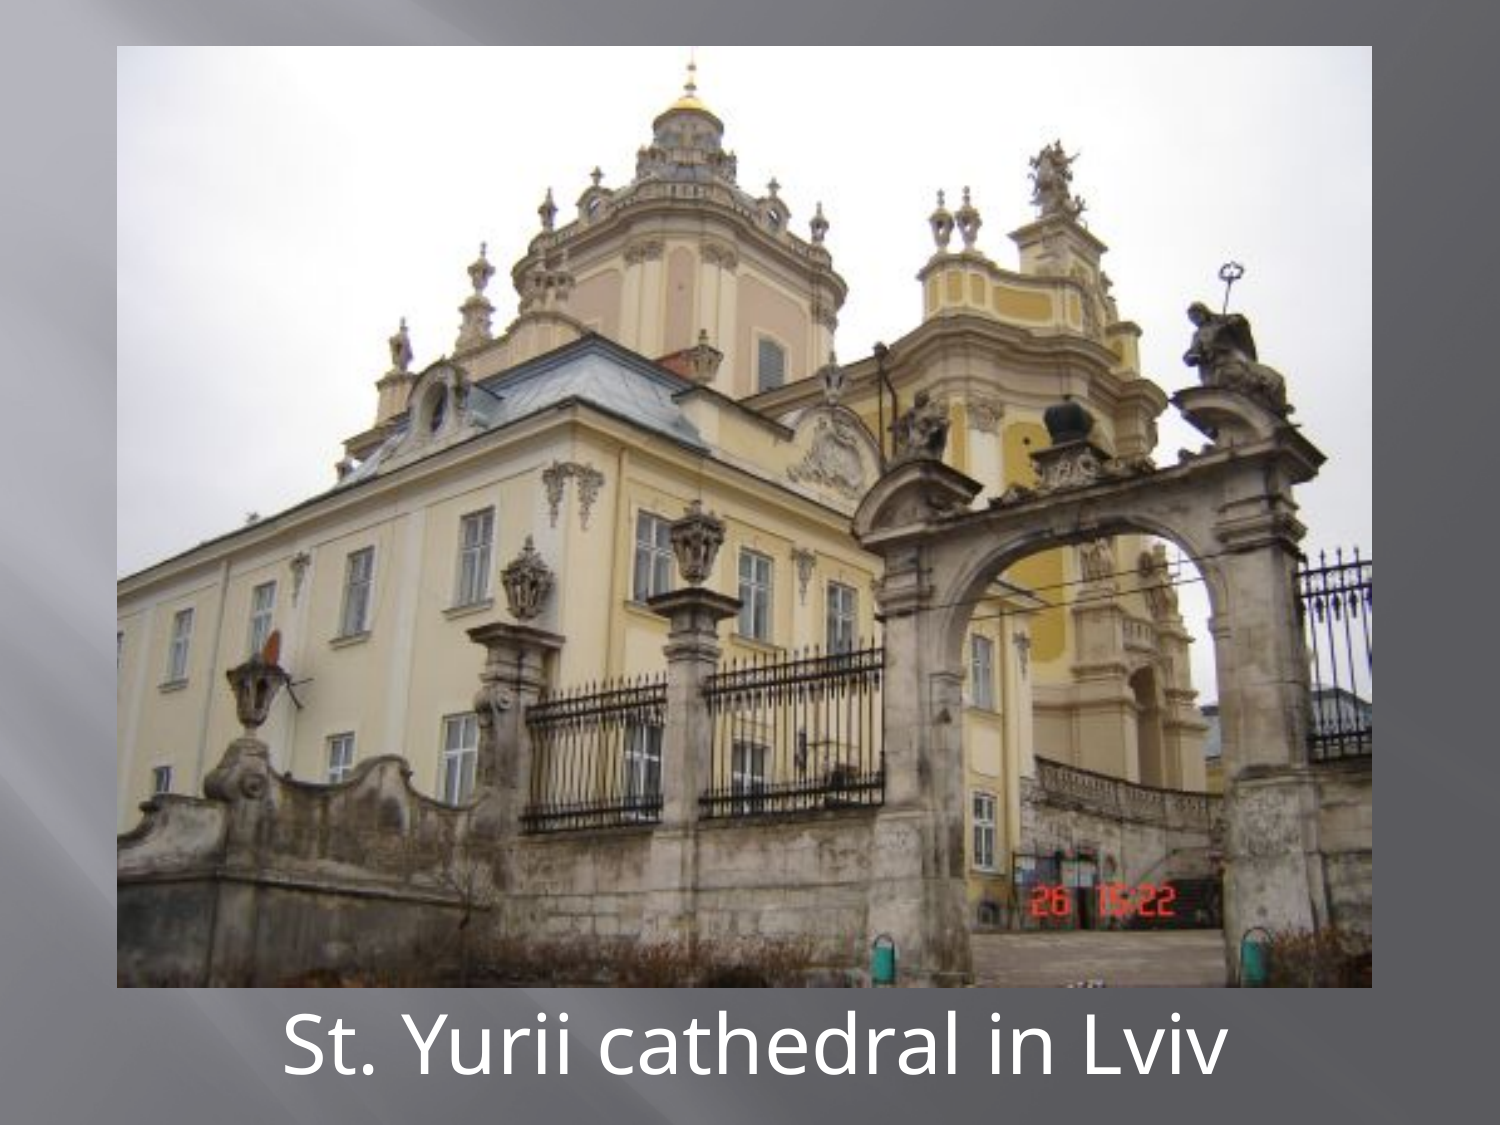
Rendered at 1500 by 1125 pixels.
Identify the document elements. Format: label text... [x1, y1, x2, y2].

text_box St. Yurii cathedral in Lviv [152, 1030, 1360, 1100]
picture [116, 46, 1372, 988]
